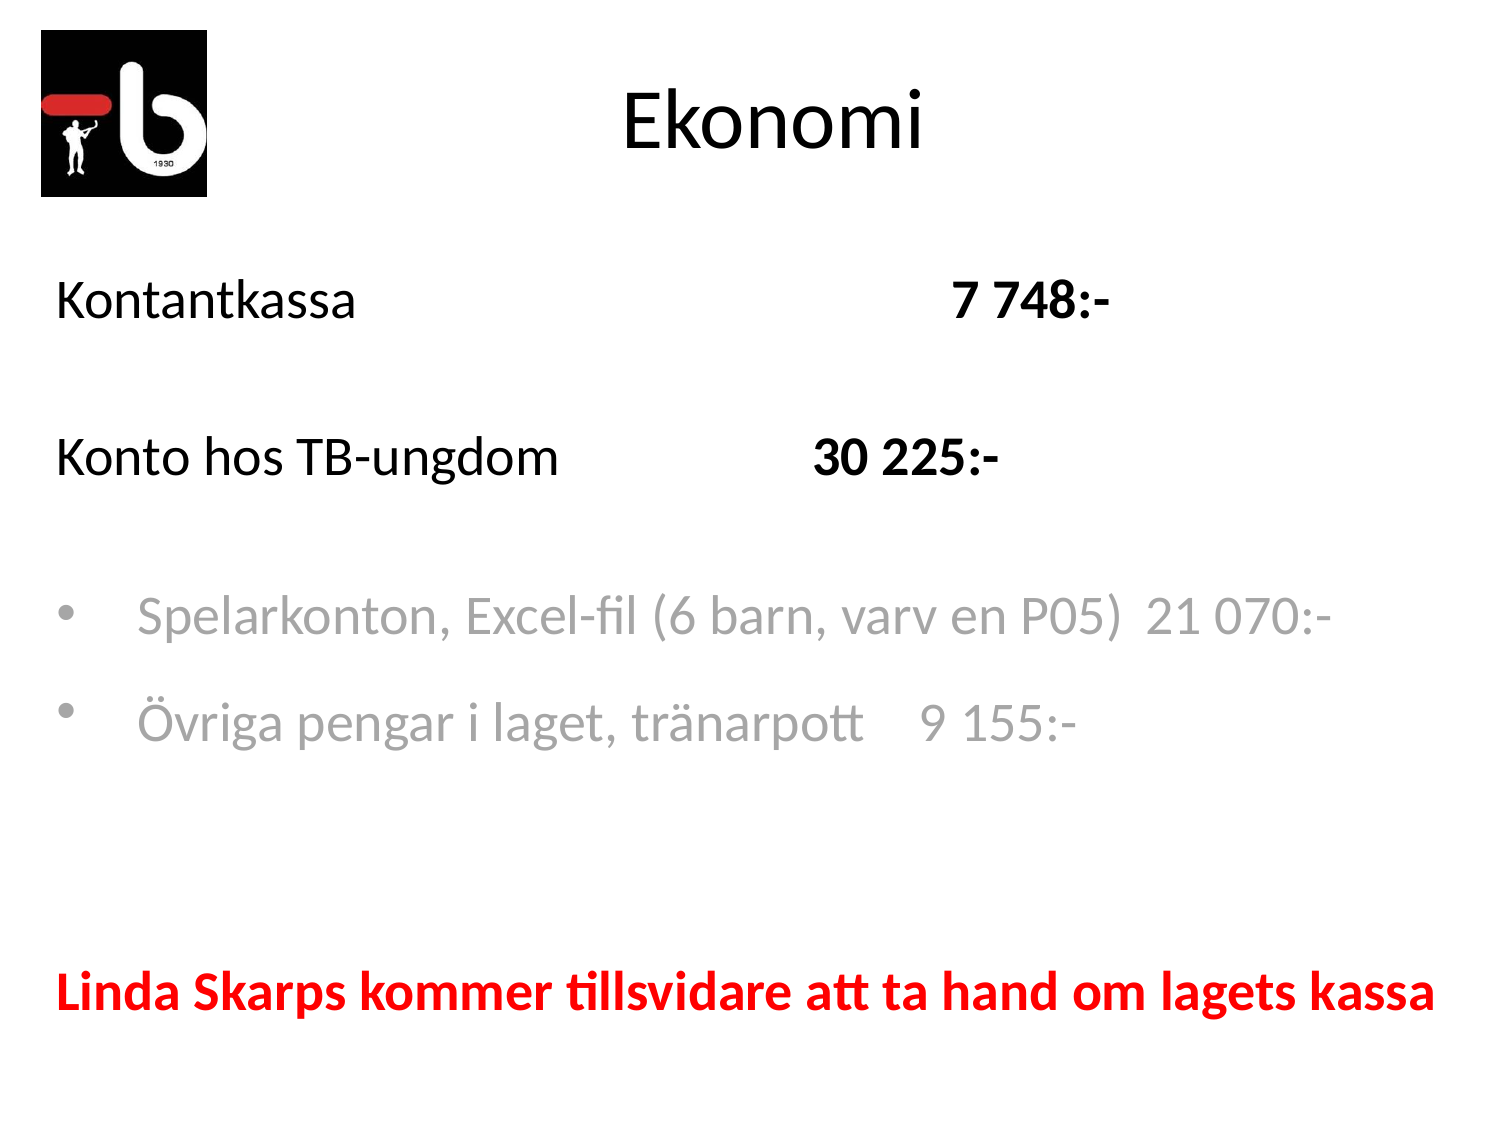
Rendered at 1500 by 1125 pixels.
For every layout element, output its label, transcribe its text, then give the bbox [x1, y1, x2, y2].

picture [40, 30, 207, 197]
title Ekonomi [360, 54, 1187, 173]
subtitle Kontantkassa 7 748:- Konto hos TB-ungdom 30 225:- Spelarkonton, Excel-fil (6 barn, varv en P05) 21 070:- Övriga pengar i laget, tränarpott 9 155:- Linda Skarps kommer tillsvidare att ta hand om lagets kassa [41, 255, 1459, 1047]
